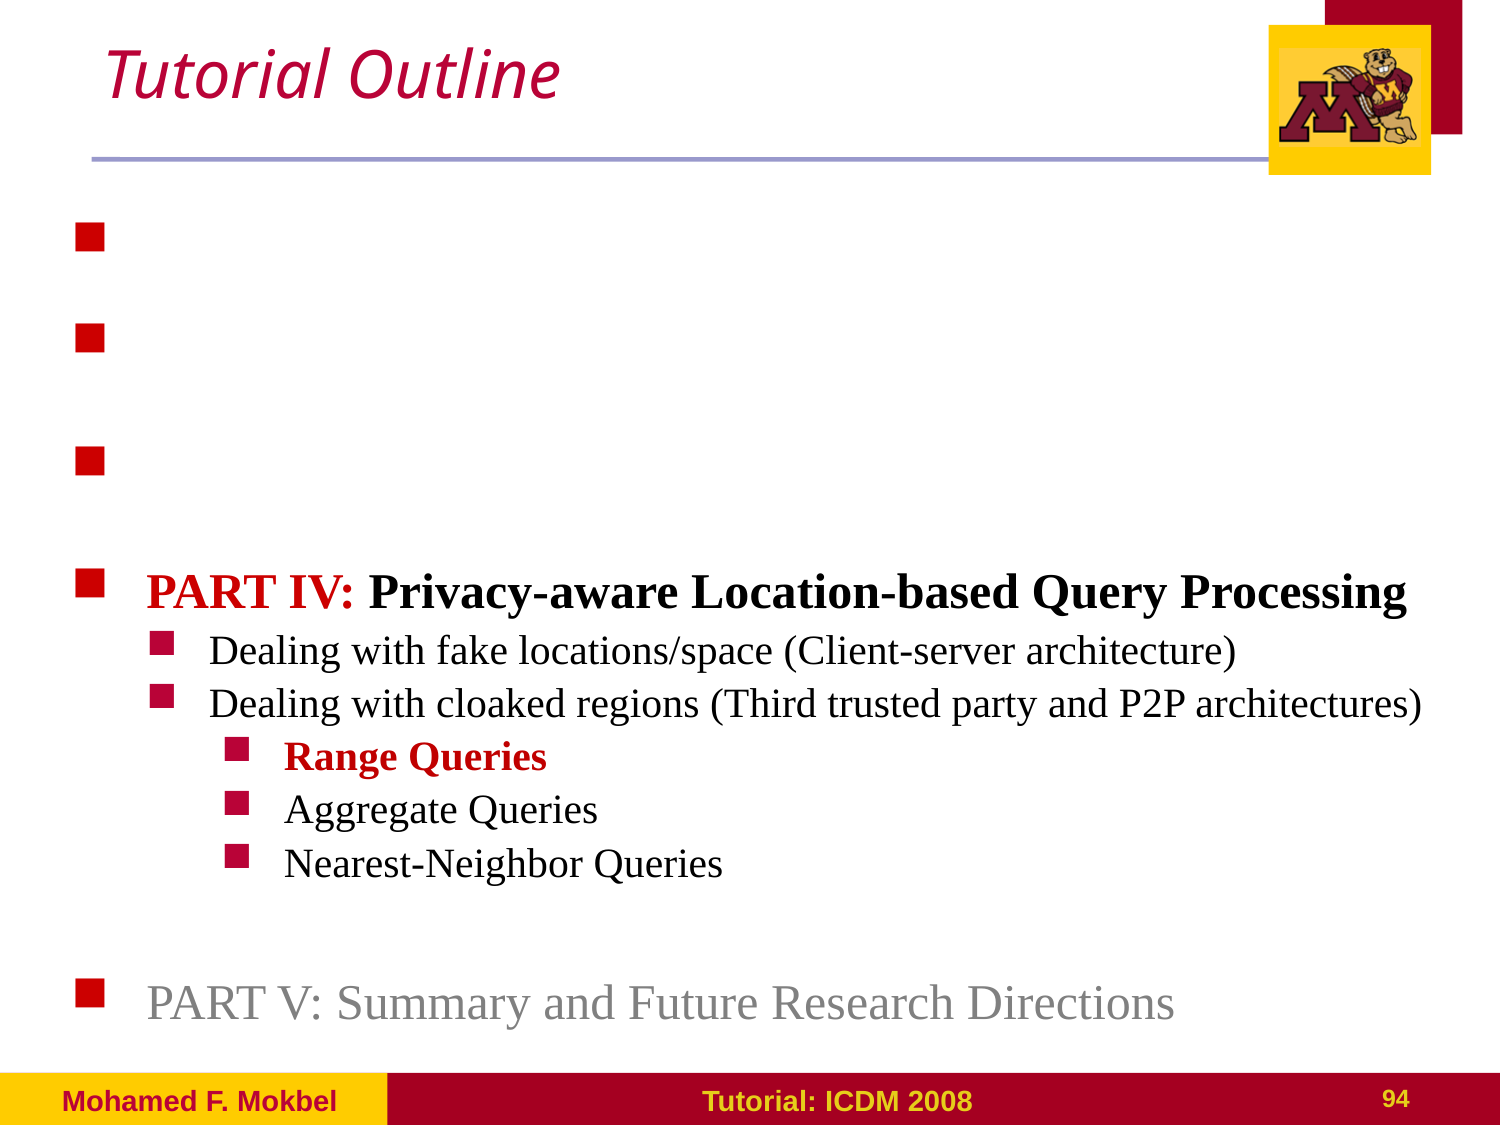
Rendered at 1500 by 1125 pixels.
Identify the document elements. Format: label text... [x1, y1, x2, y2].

picture [1279, 48, 1421, 147]
title Tutorial Outline [87, 9, 1238, 135]
list PART I: Privacy Concerns of location-based Services PART II: Realizing Location Privacy in Mobile Environments PART III: Privacy Attack Models PART IV: Privacy-aware Location-based Query Processing Dealing with fake locations/space (Client-server architecture) Dealing with cloaked regions (Third trusted party and P2P architectures) Range Queries Aggregate Queries Nearest-Neighbor Queries PART V: Summary and Future Research Directions [56, 211, 1500, 1082]
footer Mohamed F. Mokbel [24, 1074, 376, 1113]
slide_number 94 [1188, 1082, 1426, 1125]
slide_number Tutorial: ICDM 2008 [487, 1082, 1188, 1125]
